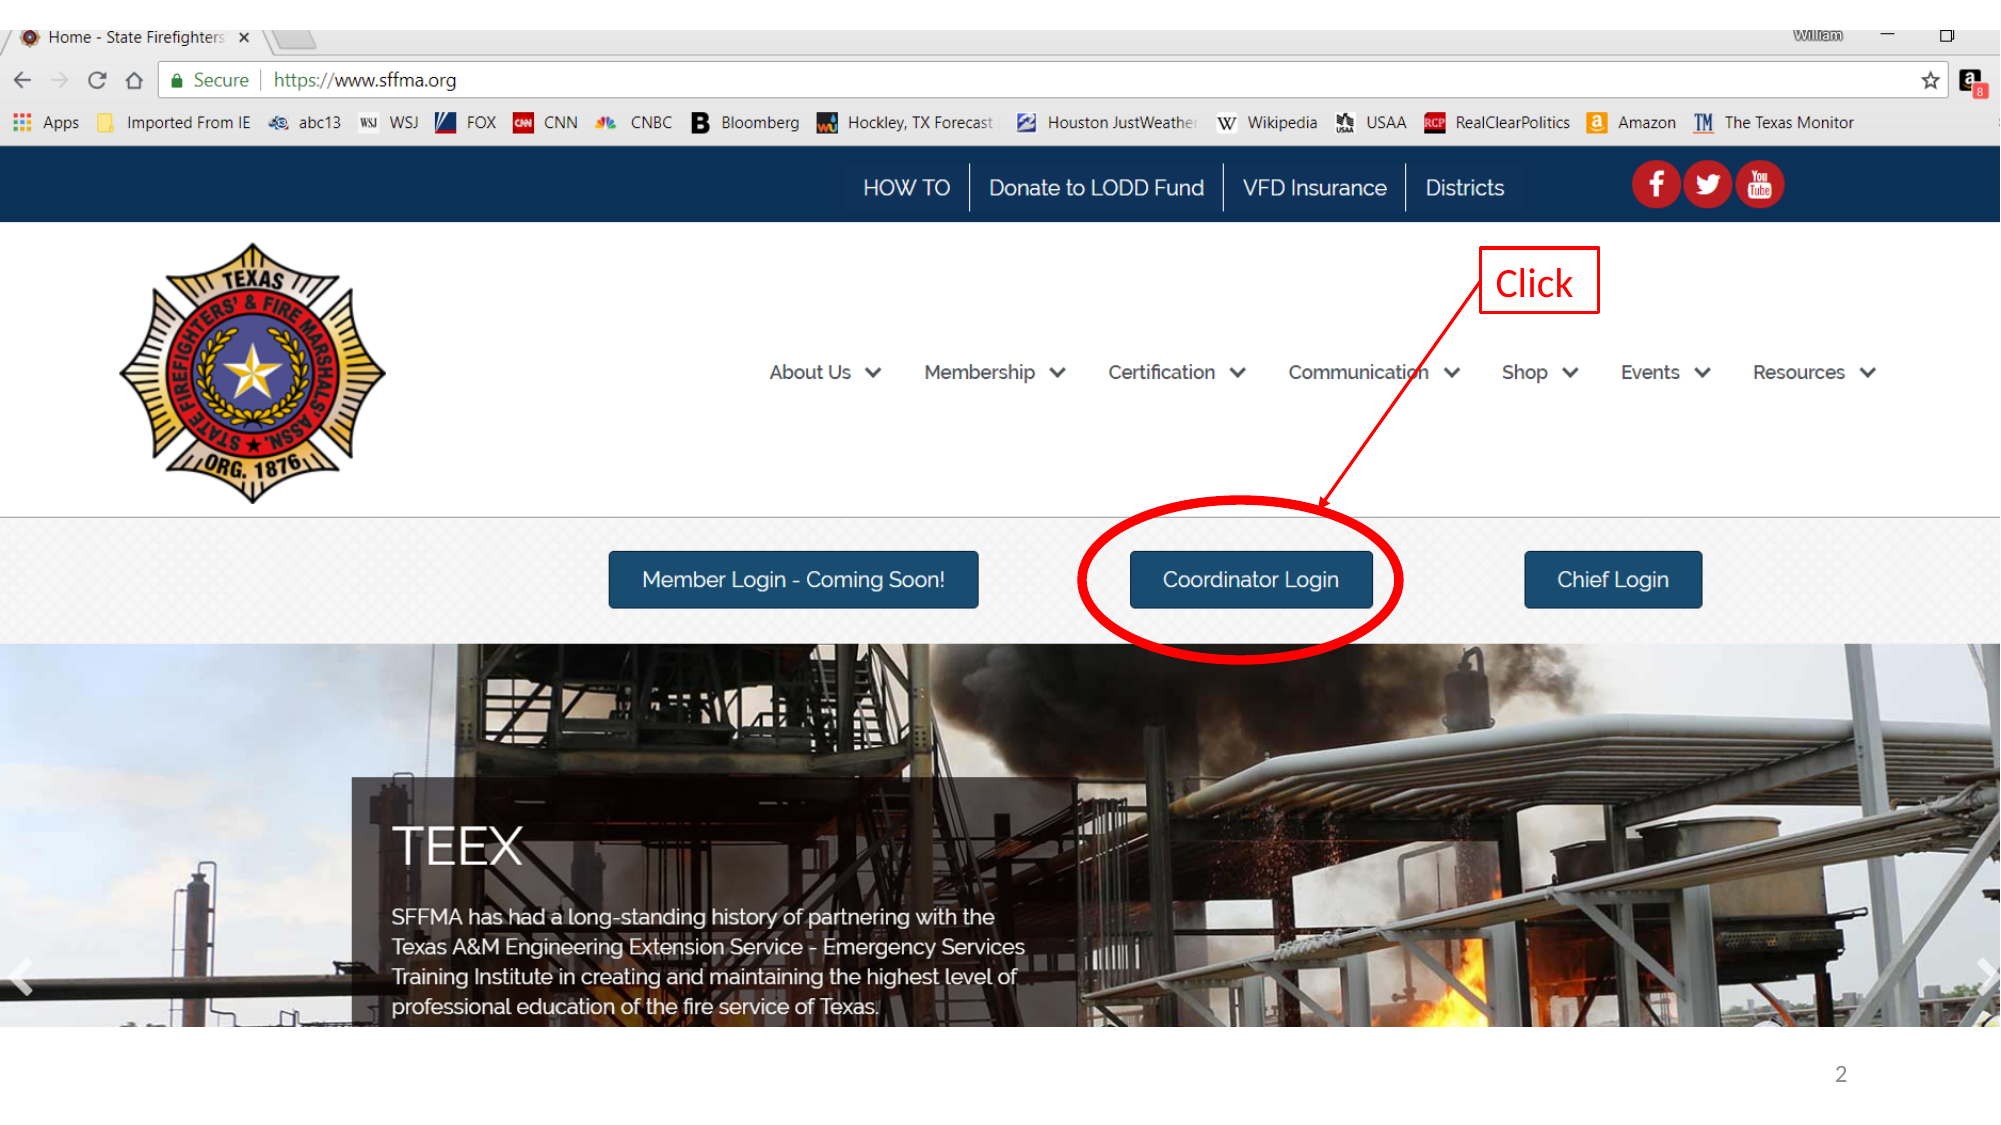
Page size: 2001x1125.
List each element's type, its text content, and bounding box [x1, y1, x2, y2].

slide_number 2 [1412, 1042, 1863, 1103]
picture [0, 30, 2000, 1027]
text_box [1317, 280, 1481, 510]
